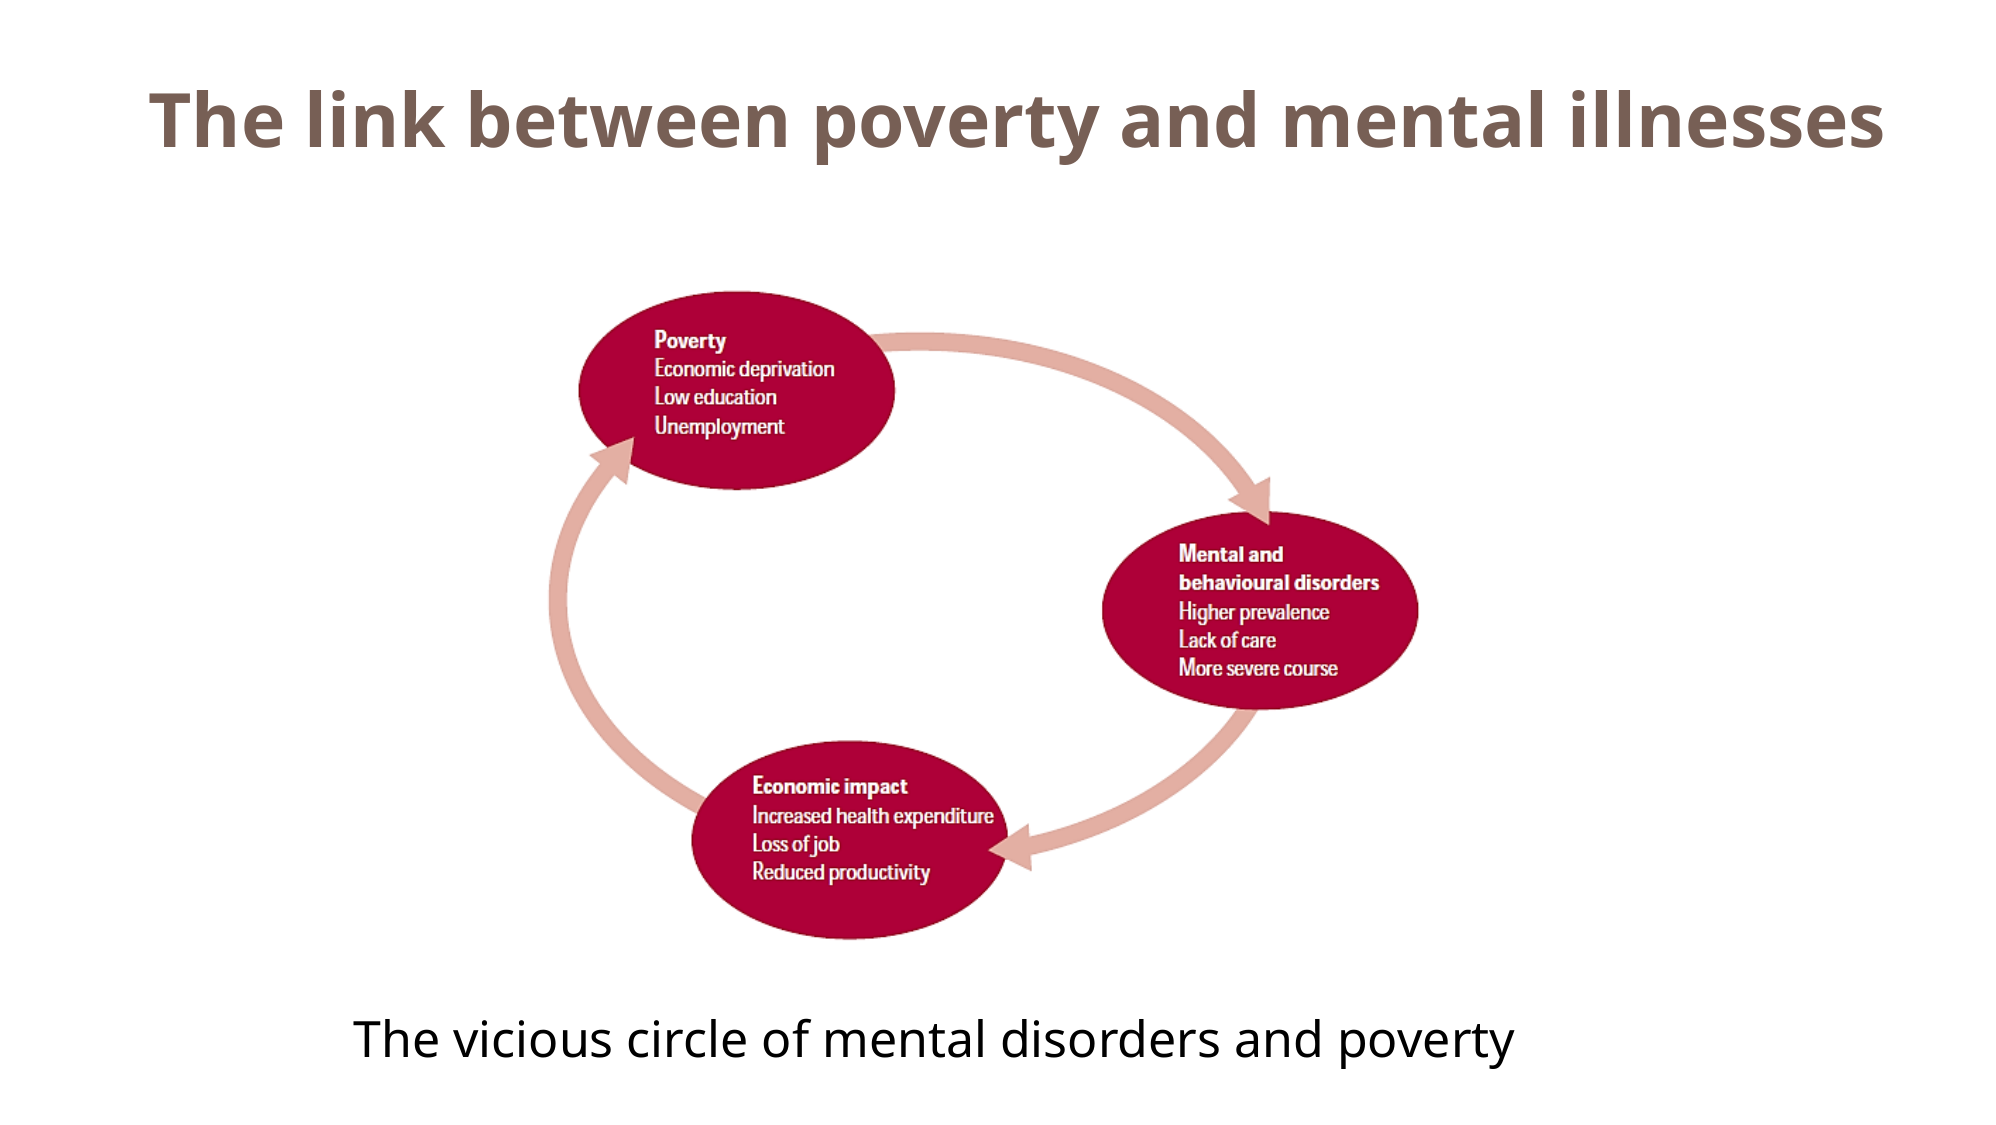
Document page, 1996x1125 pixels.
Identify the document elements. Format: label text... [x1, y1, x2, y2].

picture [497, 271, 1482, 950]
title The link between poverty and mental illnesses [133, 37, 1913, 200]
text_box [497, 270, 1481, 949]
text_box The vicious circle of mental disorders and poverty [338, 999, 1531, 1075]
